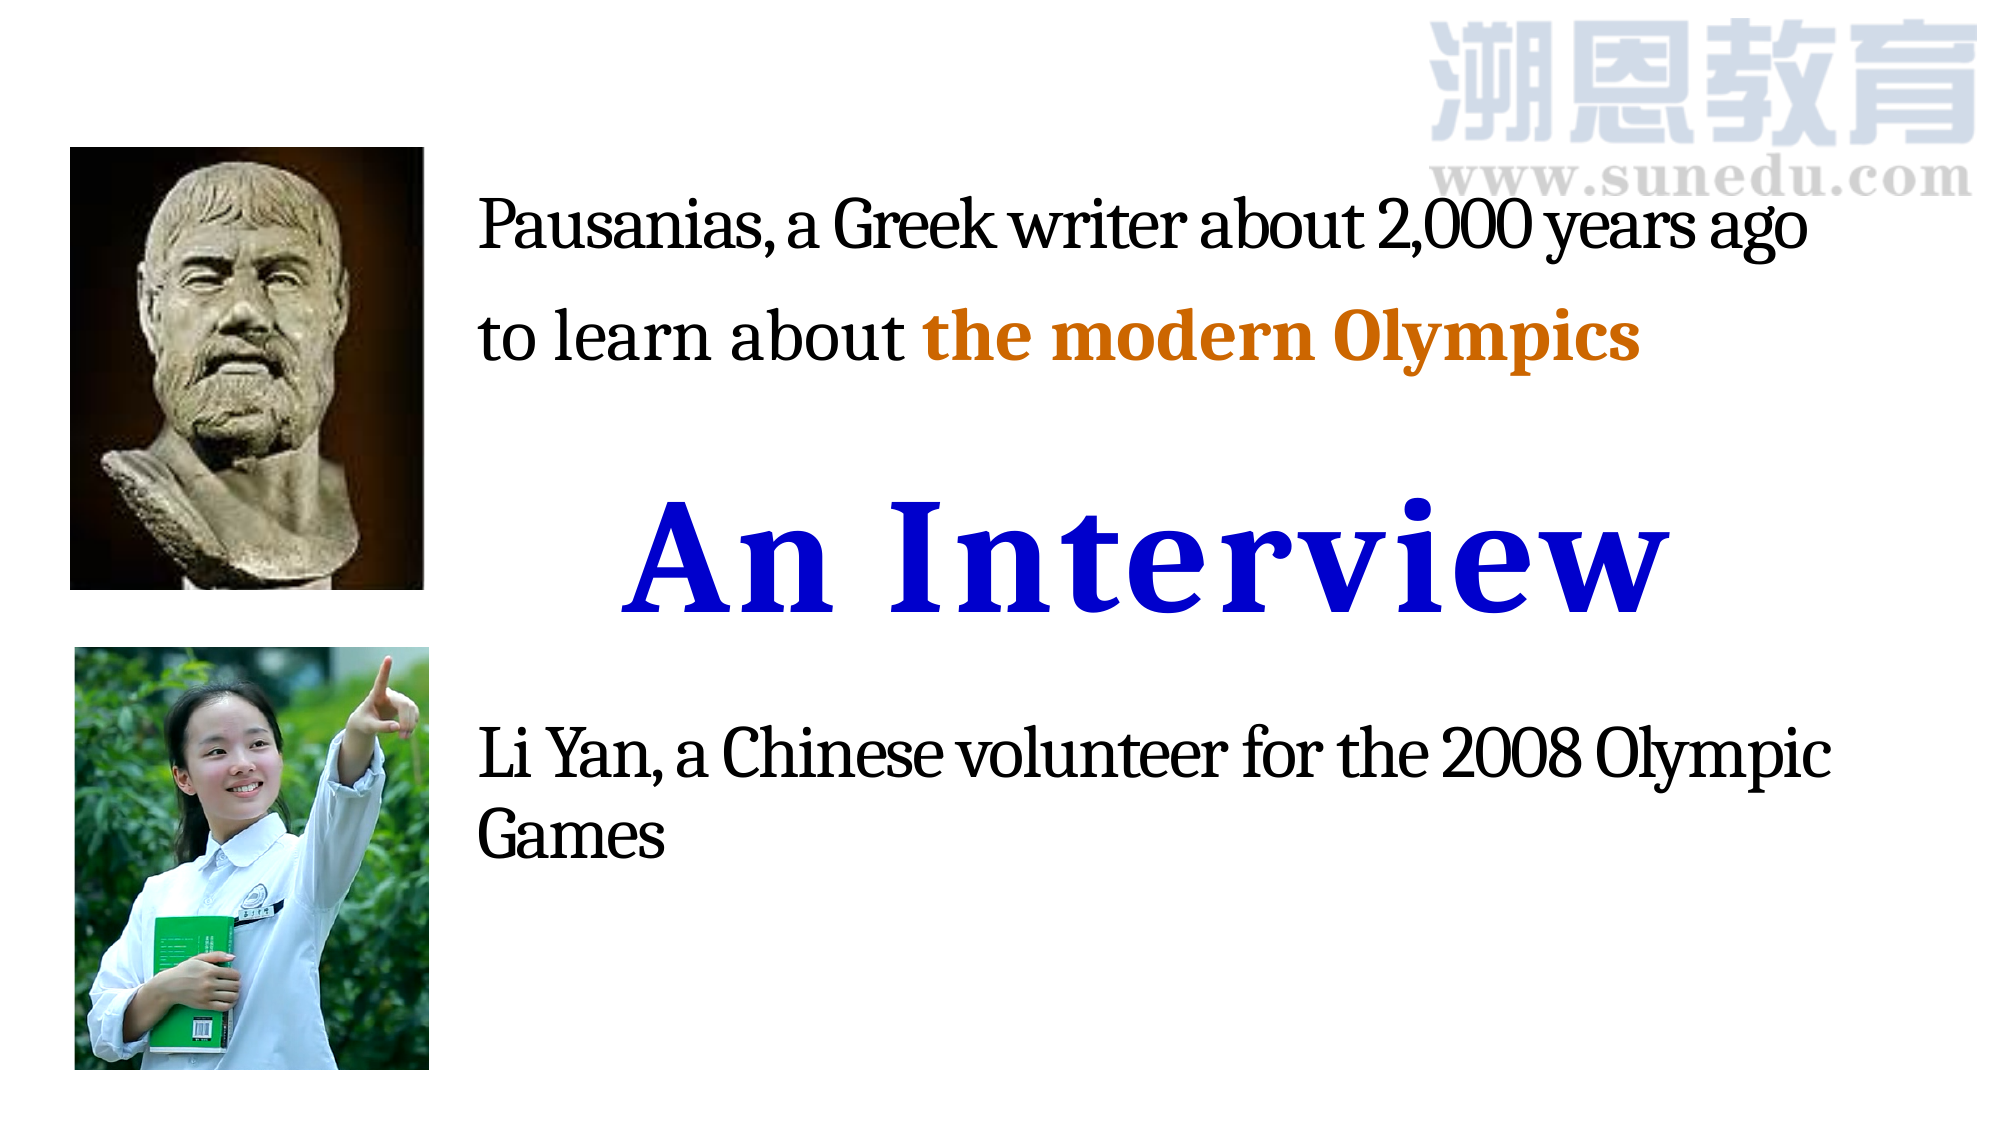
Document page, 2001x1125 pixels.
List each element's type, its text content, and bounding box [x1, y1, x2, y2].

text_box An Interview [495, 438, 1799, 655]
picture [69, 146, 425, 590]
picture [74, 647, 429, 1070]
list Pausanias, a Greek writer about 2,000 years ago to learn about the modern Olympics Li Yan, a Chinese volunteer for the 2008 Olympic Games [462, 176, 1926, 1070]
